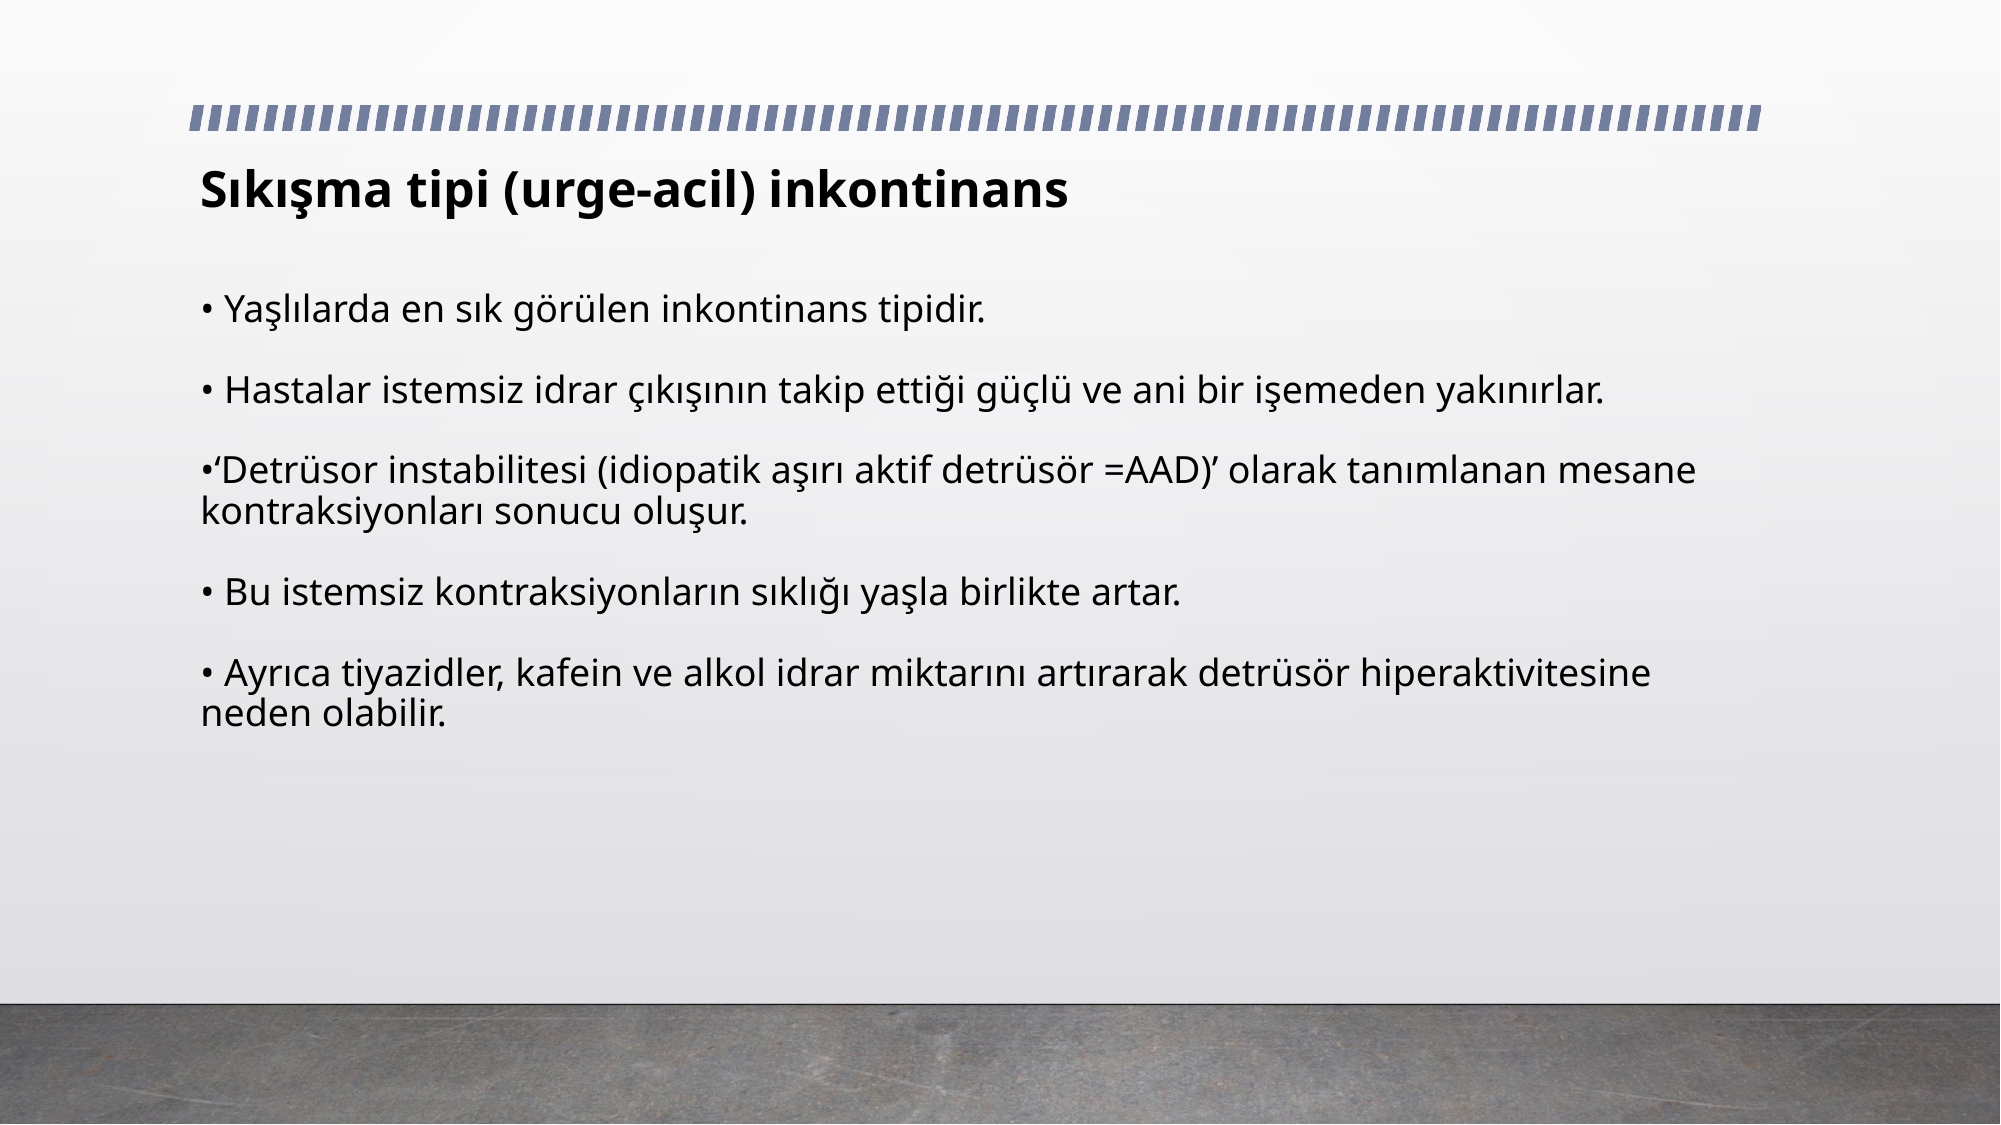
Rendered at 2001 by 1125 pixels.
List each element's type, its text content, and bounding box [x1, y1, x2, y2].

title Sıkışma tipi (urge-acil) inkontinans • Yaşlılarda en sık görülen inkontinans tipidir. • Hastalar istemsiz idrar çıkışının takip ettiği güçlü ve ani bir işemeden yakınırlar. •‘Detrüsor instabilitesi (idiopatik aşırı aktif detrüsör =AAD)’ olarak tanımlanan mesane kontraksiyonları sonucu oluşur. • Bu istemsiz kontraksiyonların sıklığı yaşla birlikte artar. • Ayrıca tiyazidler, kafein ve alkol idrar miktarını artırarak detrüsör hiperaktivitesine neden olabilir. [185, 156, 1761, 983]
picture [0, 1004, 2000, 1124]
